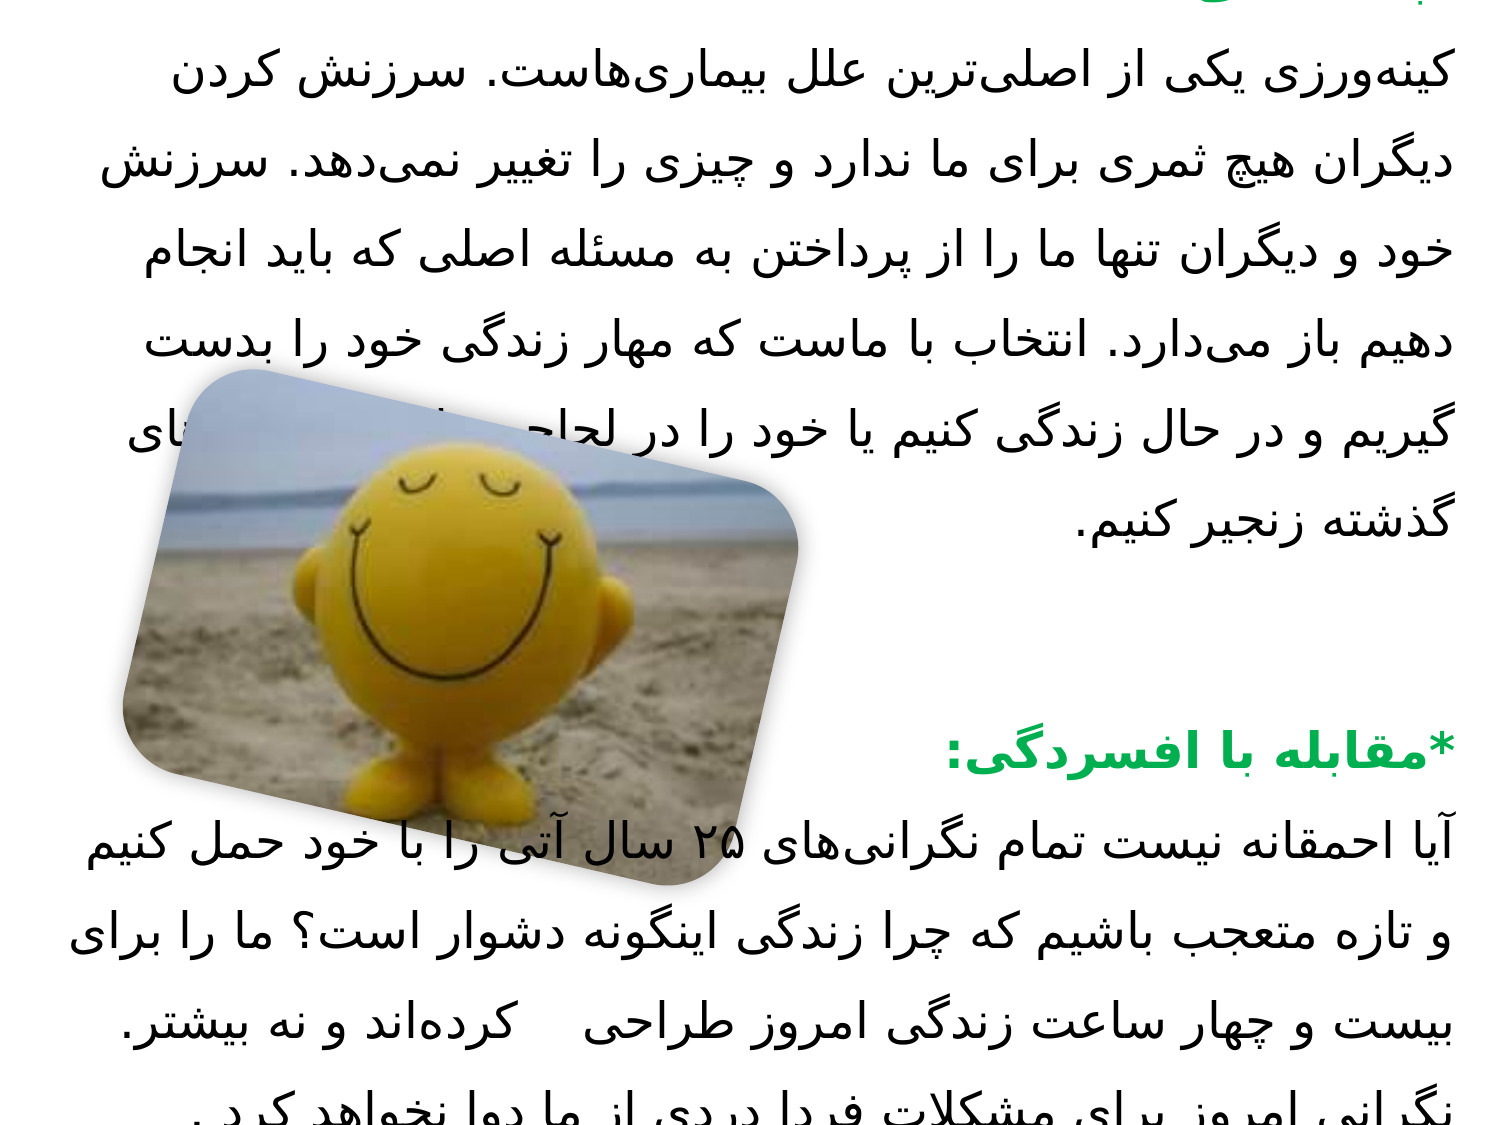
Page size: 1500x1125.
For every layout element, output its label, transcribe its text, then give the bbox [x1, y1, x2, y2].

text_box *بخشندگی: کینه‌ورزی یکی از اصلی‌ترین علل بیماری‌هاست. سرزنش کردن دیگران هیچ ثمری برای ما ندارد و چیزی را تغییر نمی‌دهد. سرزنش خود و دیگران تنها ما را از پرداختن به مسئله اصلی که باید انجام دهیم باز می‌دارد. انتخاب با ماست که مهار زندگی خود را بدست گیریم و در حال زندگی کنیم یا خود را در لجاجت‌ها و پریشانی‌های گذشته زنجیر کنیم. [29, 0, 1471, 554]
picture [127, 369, 799, 835]
text_box *مقابله با افسردگی: آیا احمقانه نیست تمام نگرانی‌های ۲۵ سال آتی را با خود حمل کنیم و تازه متعجب باشیم که چرا زندگی اینگونه دشوار است؟ ما را برای بیست و چهار ساعت زندگی امروز طراحی کرده‌اند و نه بیشتر. نگرانی امروز برای مشکلات فردا دردی از ما دوا نخواهد کرد . [53, 680, 1471, 1125]
